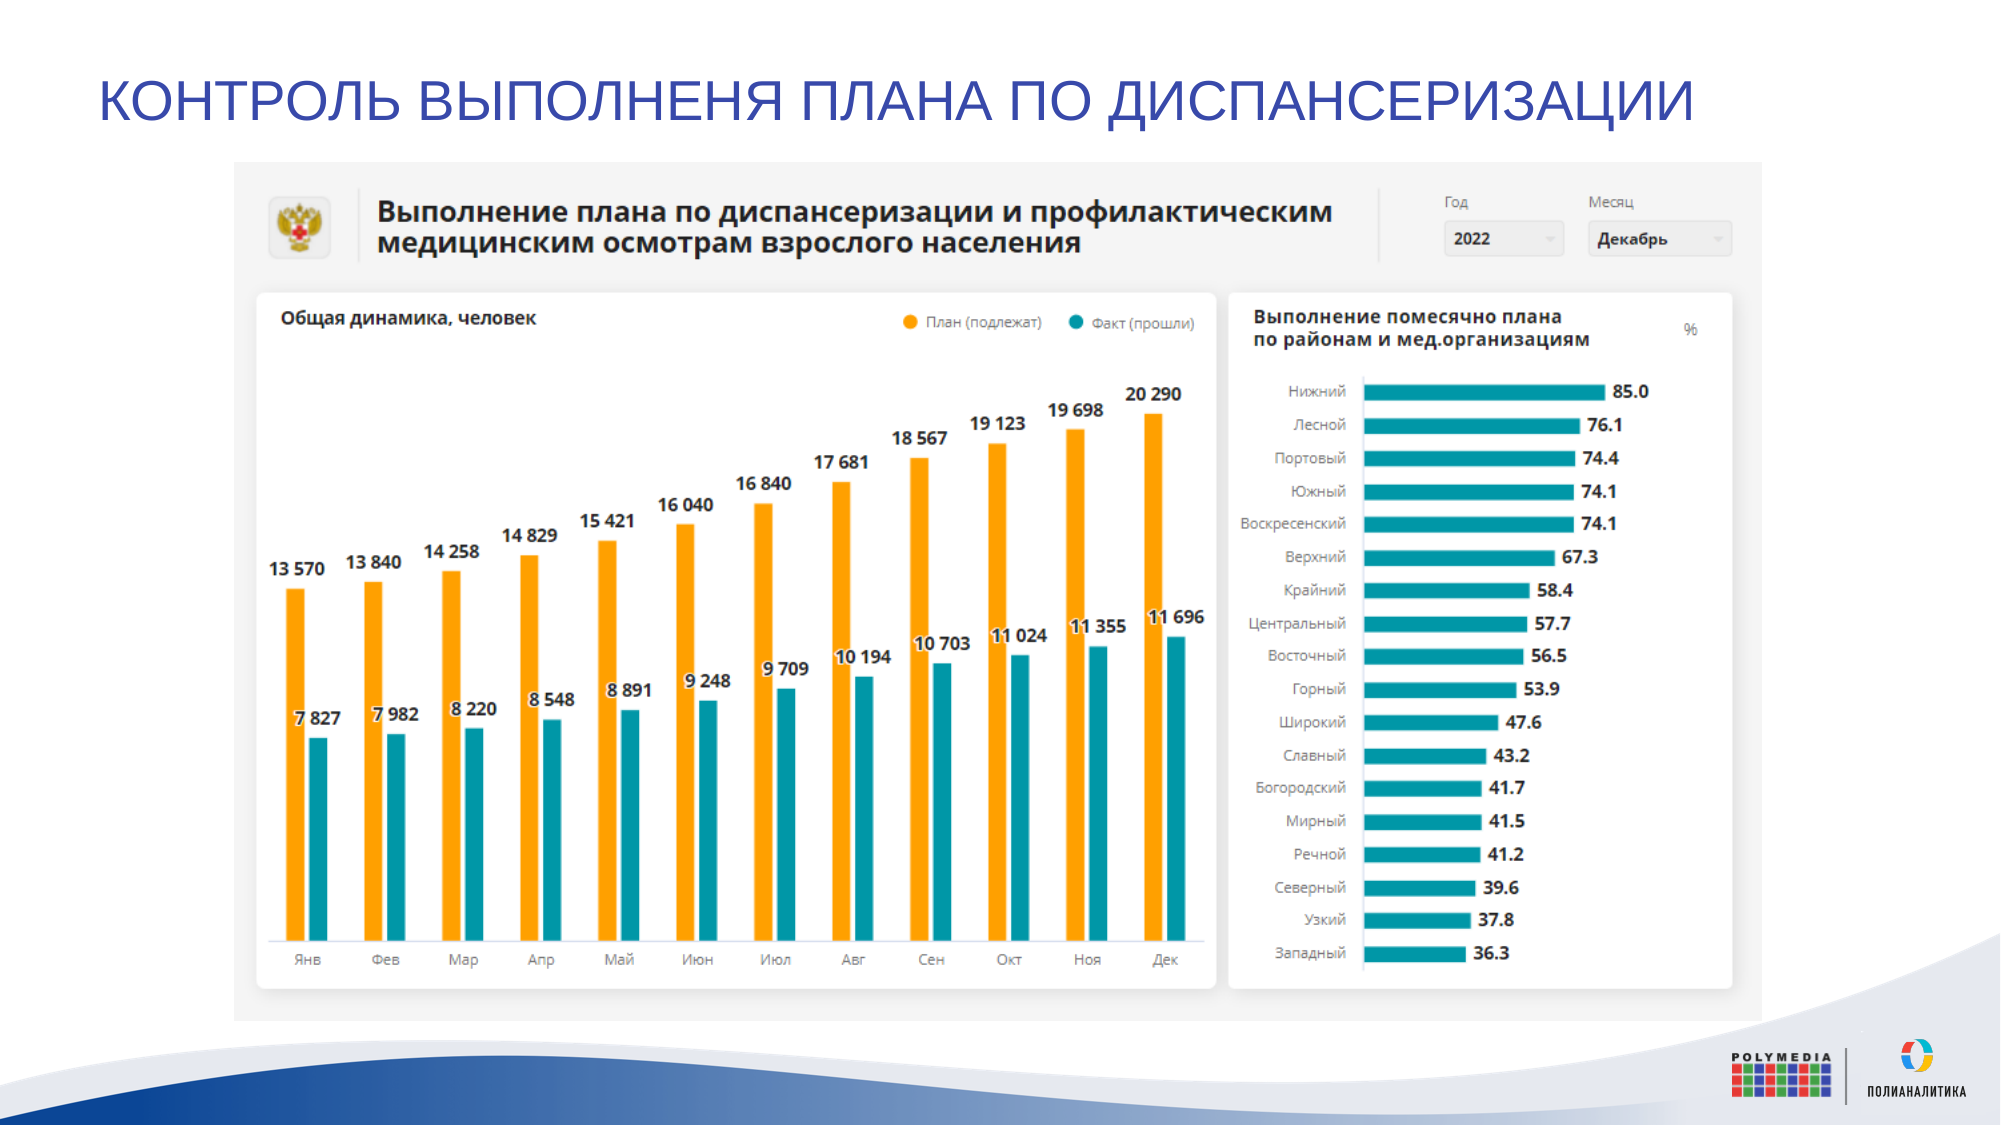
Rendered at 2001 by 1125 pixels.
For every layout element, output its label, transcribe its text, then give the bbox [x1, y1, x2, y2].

title КОНТРОЛЬ ВЫПОЛНЕНЯ ПЛАНА ПО ДИСПАНСЕРИЗАЦИИ [83, 56, 1943, 246]
text_box [137, 93, 2000, 266]
picture [0, 162, 2001, 1125]
